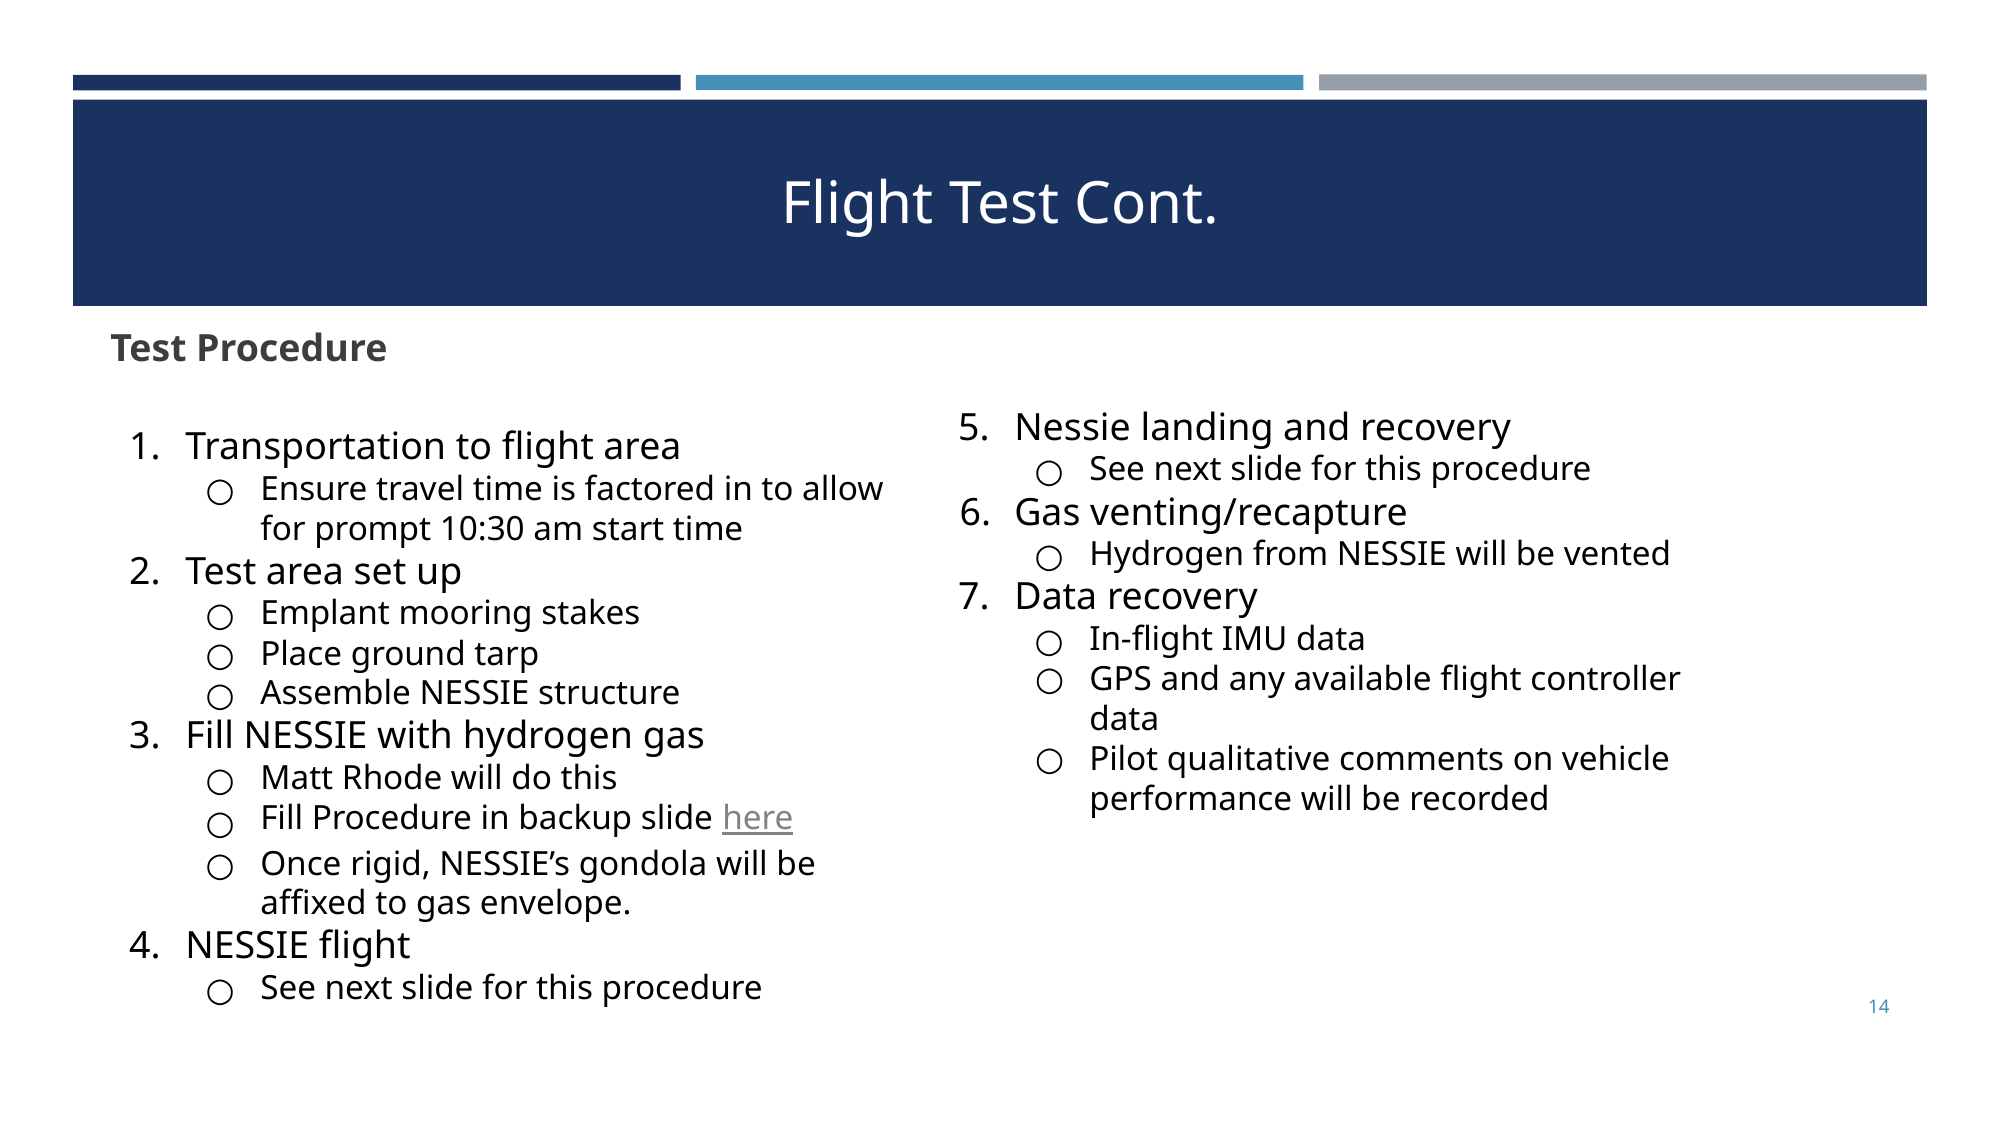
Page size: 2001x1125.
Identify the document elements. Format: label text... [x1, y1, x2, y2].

list Test Procedure Transportation to flight area Ensure travel time is factored in to allow for prompt 10:30 am start time Test area set up Emplant mooring stakes Place ground tarp Assemble NESSIE structure Fill NESSIE with hydrogen gas Matt Rhode will do this Fill Procedure in backup slide here Once rigid, NESSIE’s gondola will be affixed to gas envelope. NESSIE flight See next slide for this procedure [95, 316, 925, 1037]
title Flight Test Cont. [95, 80, 1905, 243]
text_box Nessie landing and recovery See next slide for this procedure Gas venting/recapture Hydrogen from NESSIE will be vented Data recovery In-flight IMU data GPS and any available flight controller data Pilot qualitative comments on vehicle performance will be recorded [924, 387, 1765, 832]
slide_number ‹#› [1732, 977, 1905, 1037]
